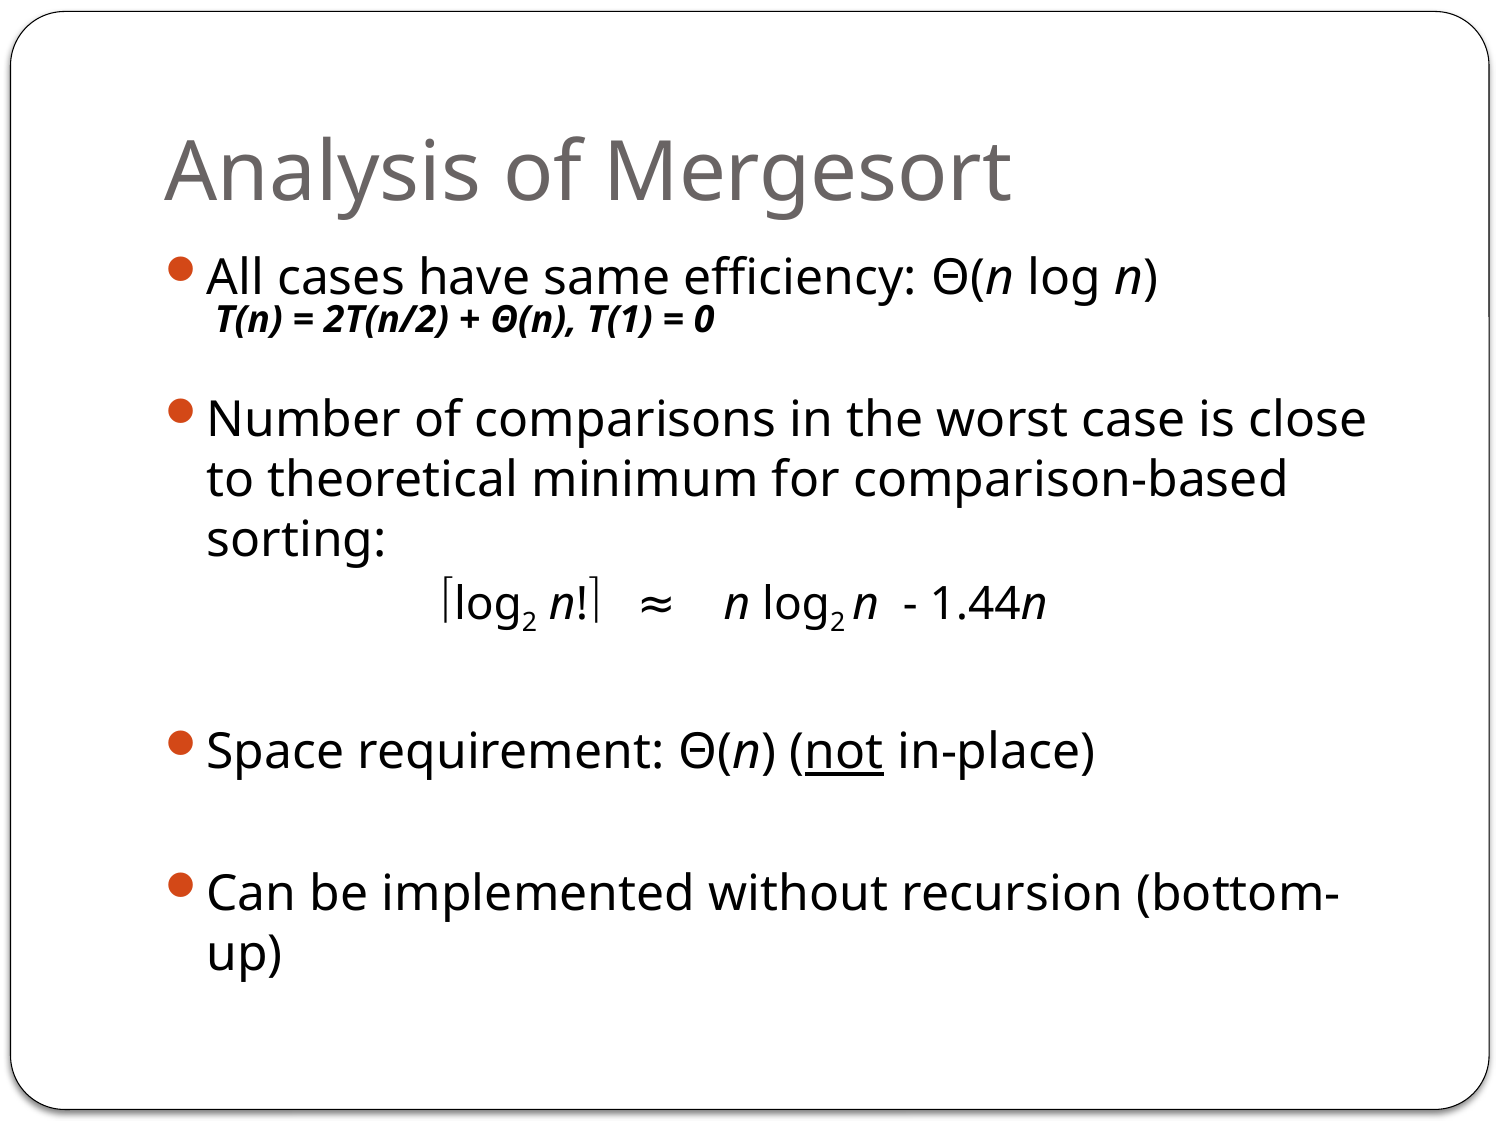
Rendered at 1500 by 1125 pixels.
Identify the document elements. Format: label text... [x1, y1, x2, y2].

title Analysis of Mergesort [150, 45, 1425, 233]
list All cases have same efficiency: Θ(n log n) Number of comparisons in the worst case is close to theoretical minimum for comparison-based sorting: log2 n! ≈ n log2 n - 1.44n Space requirement: Θ(n) (not in-place) Can be implemented without recursion (bottom-up) [150, 237, 1425, 988]
text_box T(n) = 2T(n/2) + Θ(n), T(1) = 0 [199, 287, 1175, 348]
